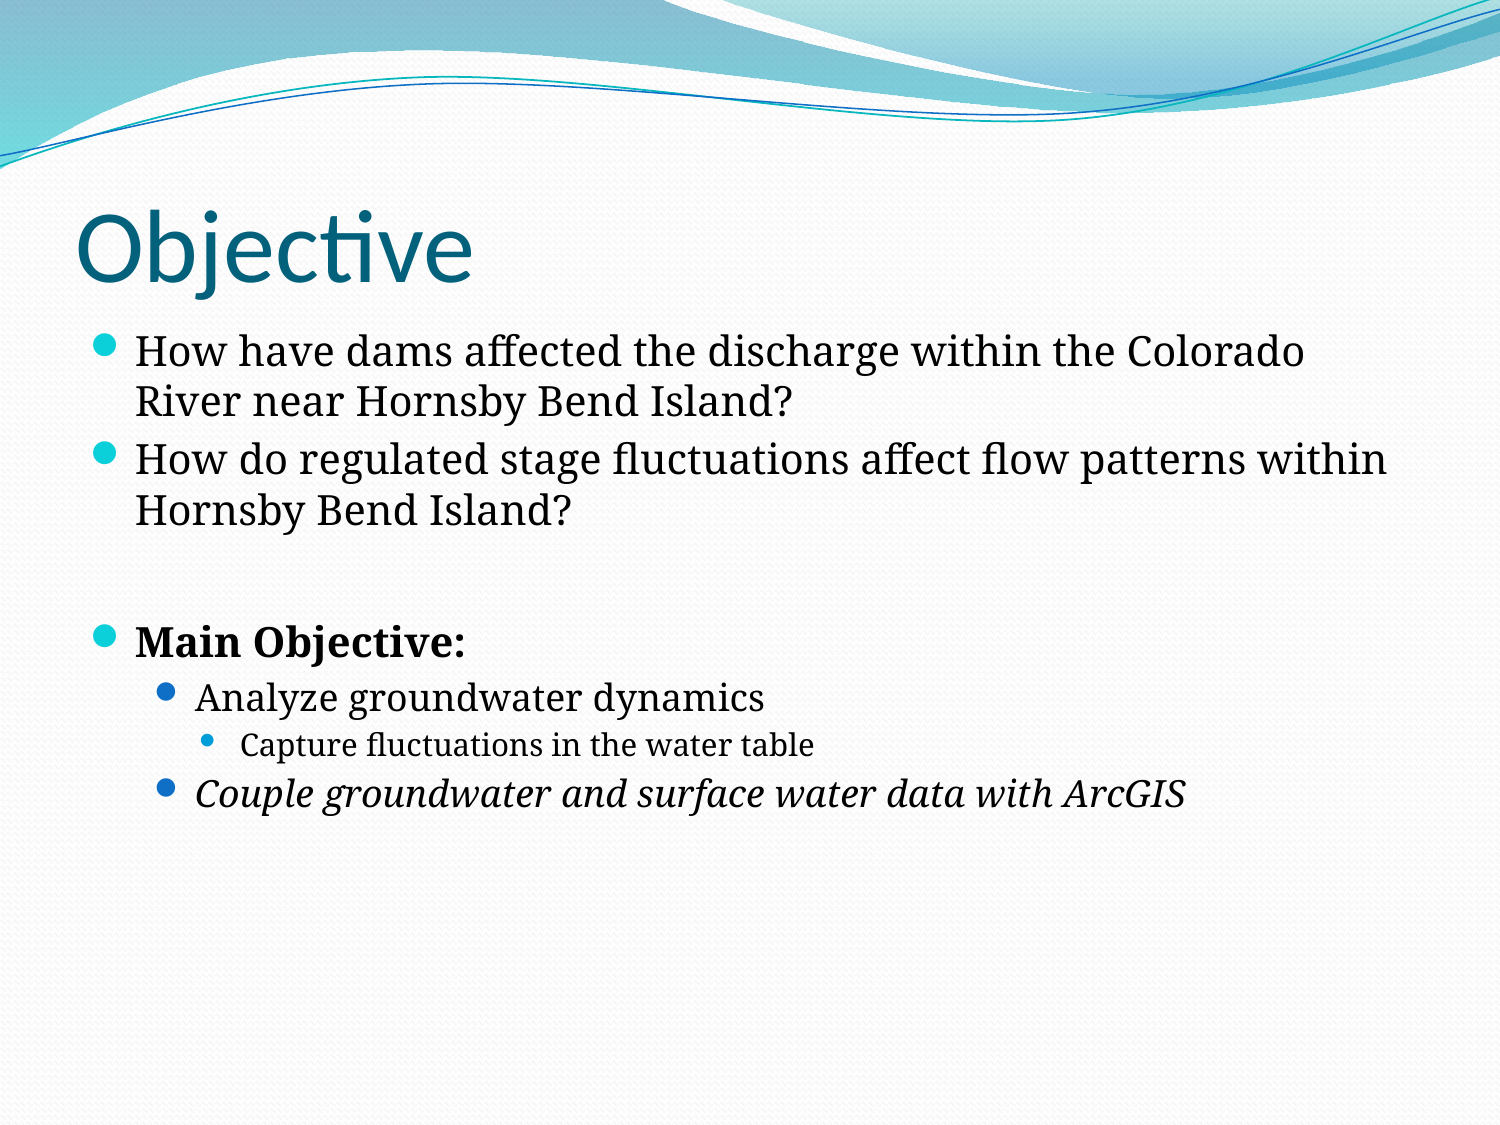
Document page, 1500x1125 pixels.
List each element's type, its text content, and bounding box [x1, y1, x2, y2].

title Objective [75, 115, 1425, 303]
list How have dams affected the discharge within the Colorado River near Hornsby Bend Island? How do regulated stage fluctuations affect flow patterns within Hornsby Bend Island? Main Objective: Analyze groundwater dynamics Capture fluctuations in the water table Couple groundwater and surface water data with ArcGIS [75, 317, 1425, 1038]
